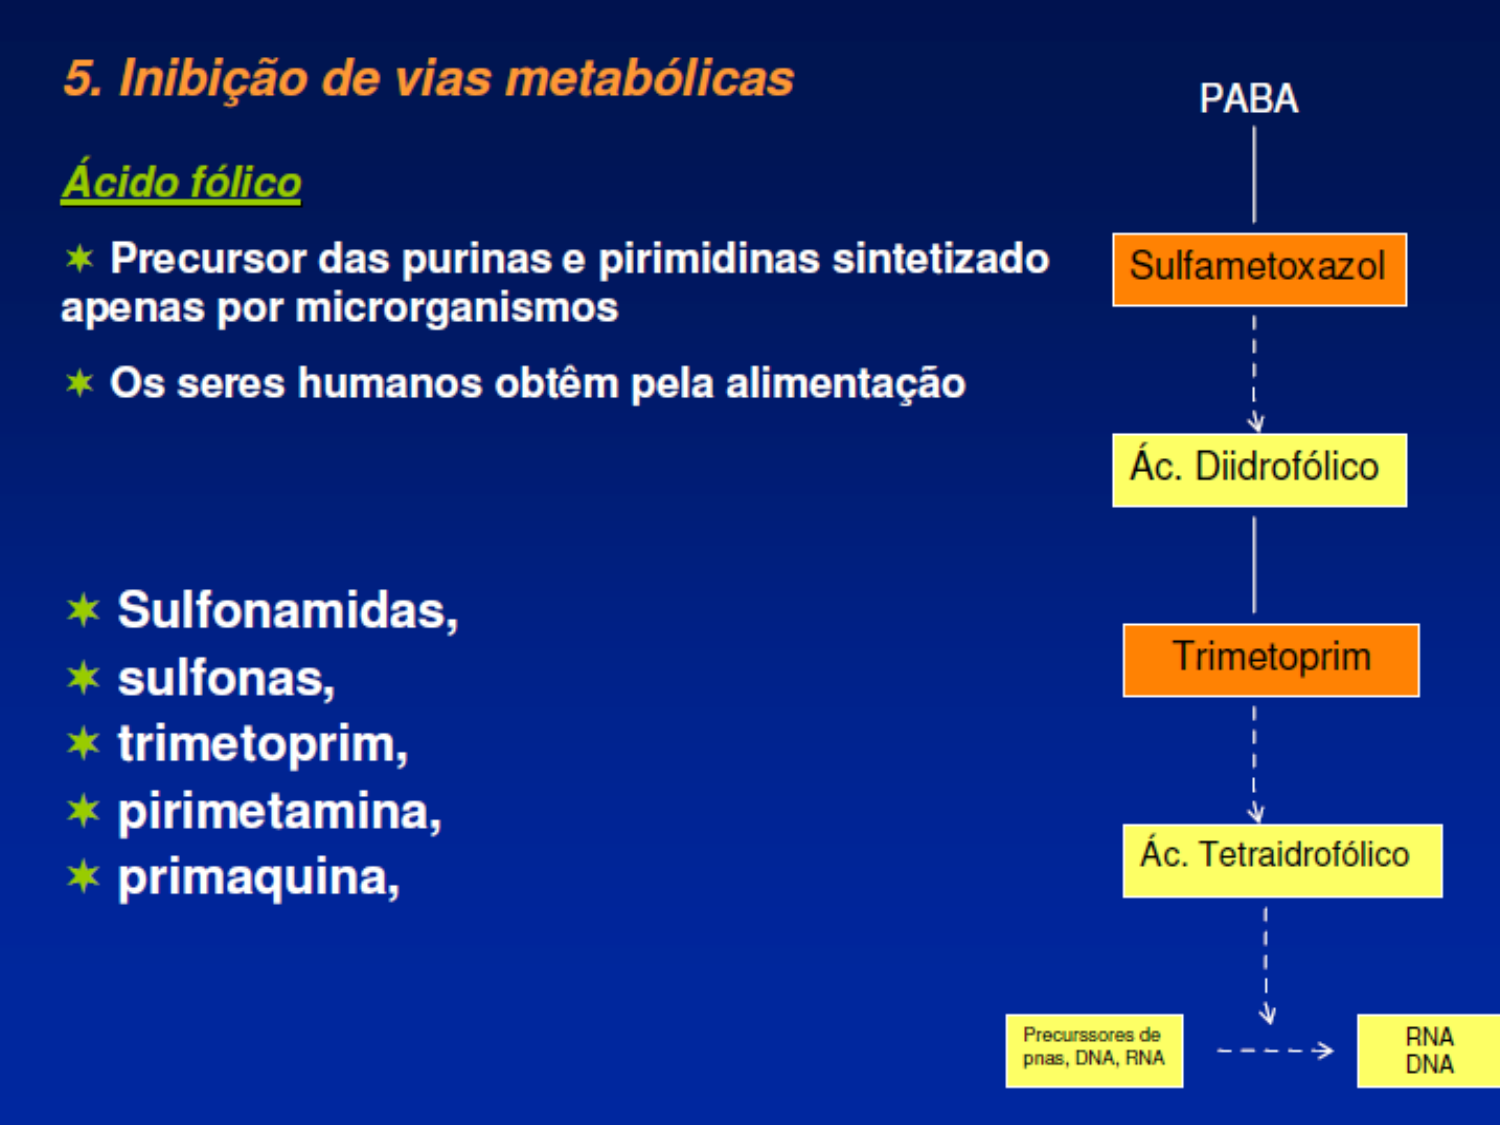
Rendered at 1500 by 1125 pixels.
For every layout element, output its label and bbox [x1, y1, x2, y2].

list [0, 0, 1500, 1125]
